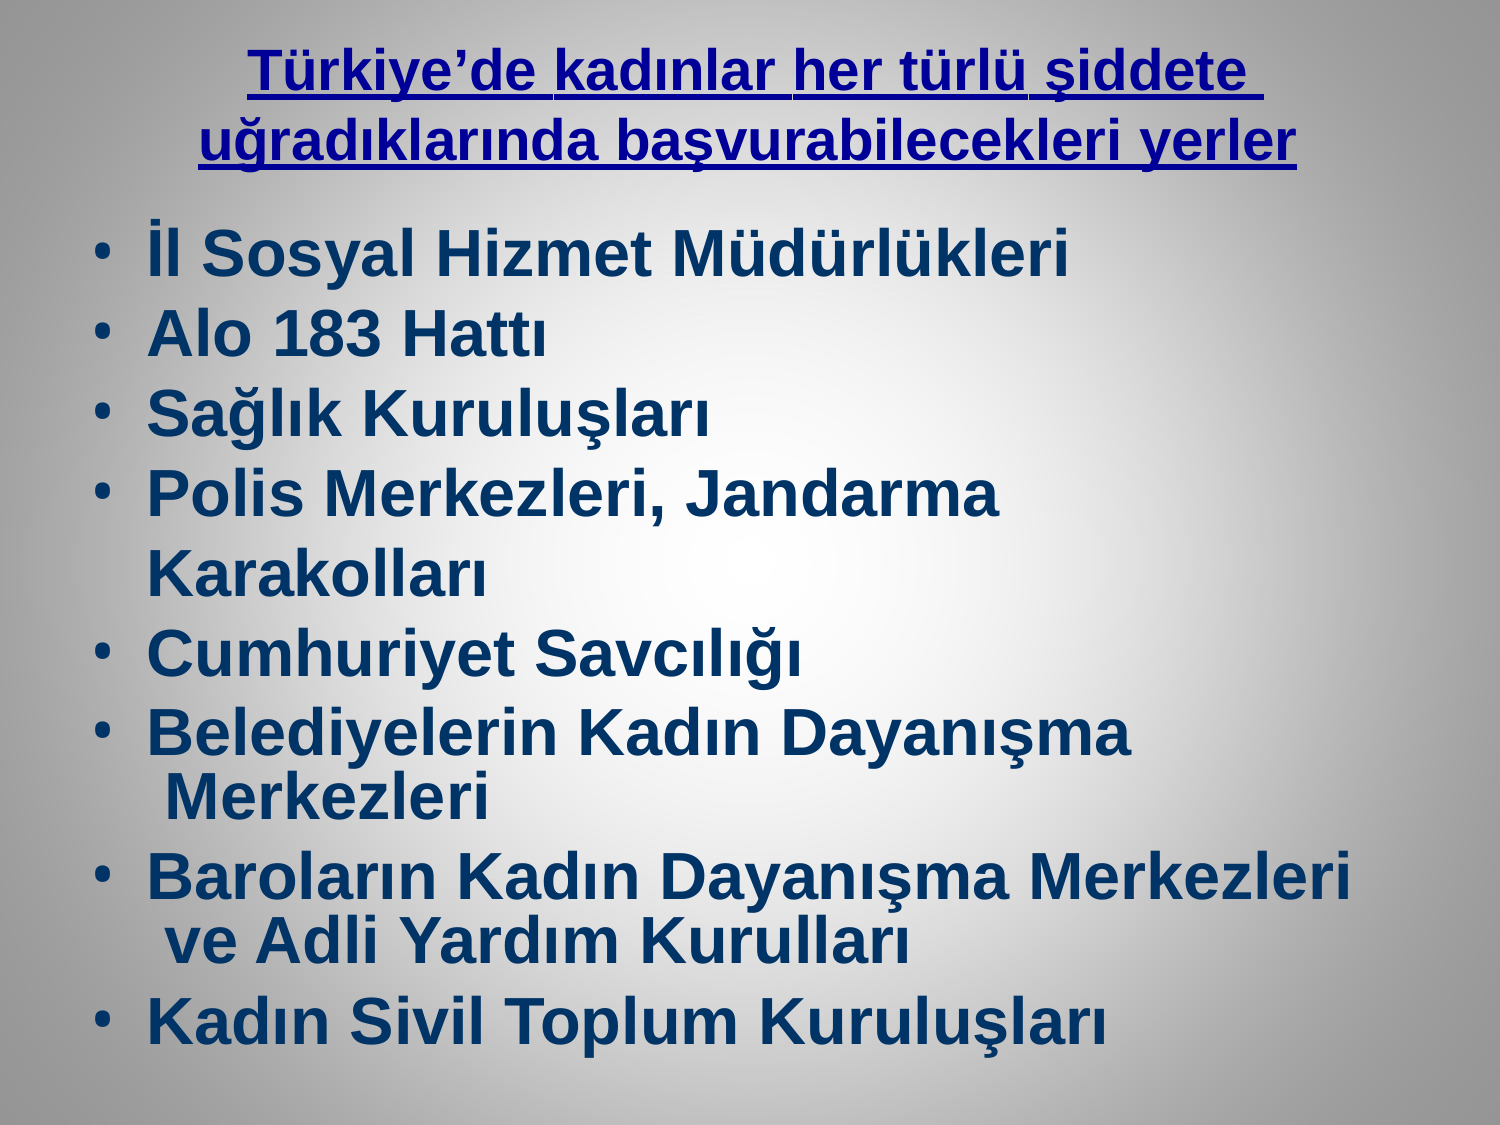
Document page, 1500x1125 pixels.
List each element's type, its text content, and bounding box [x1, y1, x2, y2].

picture [0, 0, 1500, 1125]
text_box Türkiye’de kadınlar her türlü şiddete uğradıklarında başvurabilecekleri yerler İl Sosyal Hizmet Müdürlükleri Alo 183 Hattı Sağlık Kuruluşları Polis Merkezleri, Jandarma Karakolları Cumhuriyet Savcılığı Belediyelerin Kadın Dayanışma Merkezleri Baroların Kadın Dayanışma Merkezleri ve Adli Yardım Kurulları Kadın Sivil Toplum Kuruluşları [87, 30, 1368, 1058]
